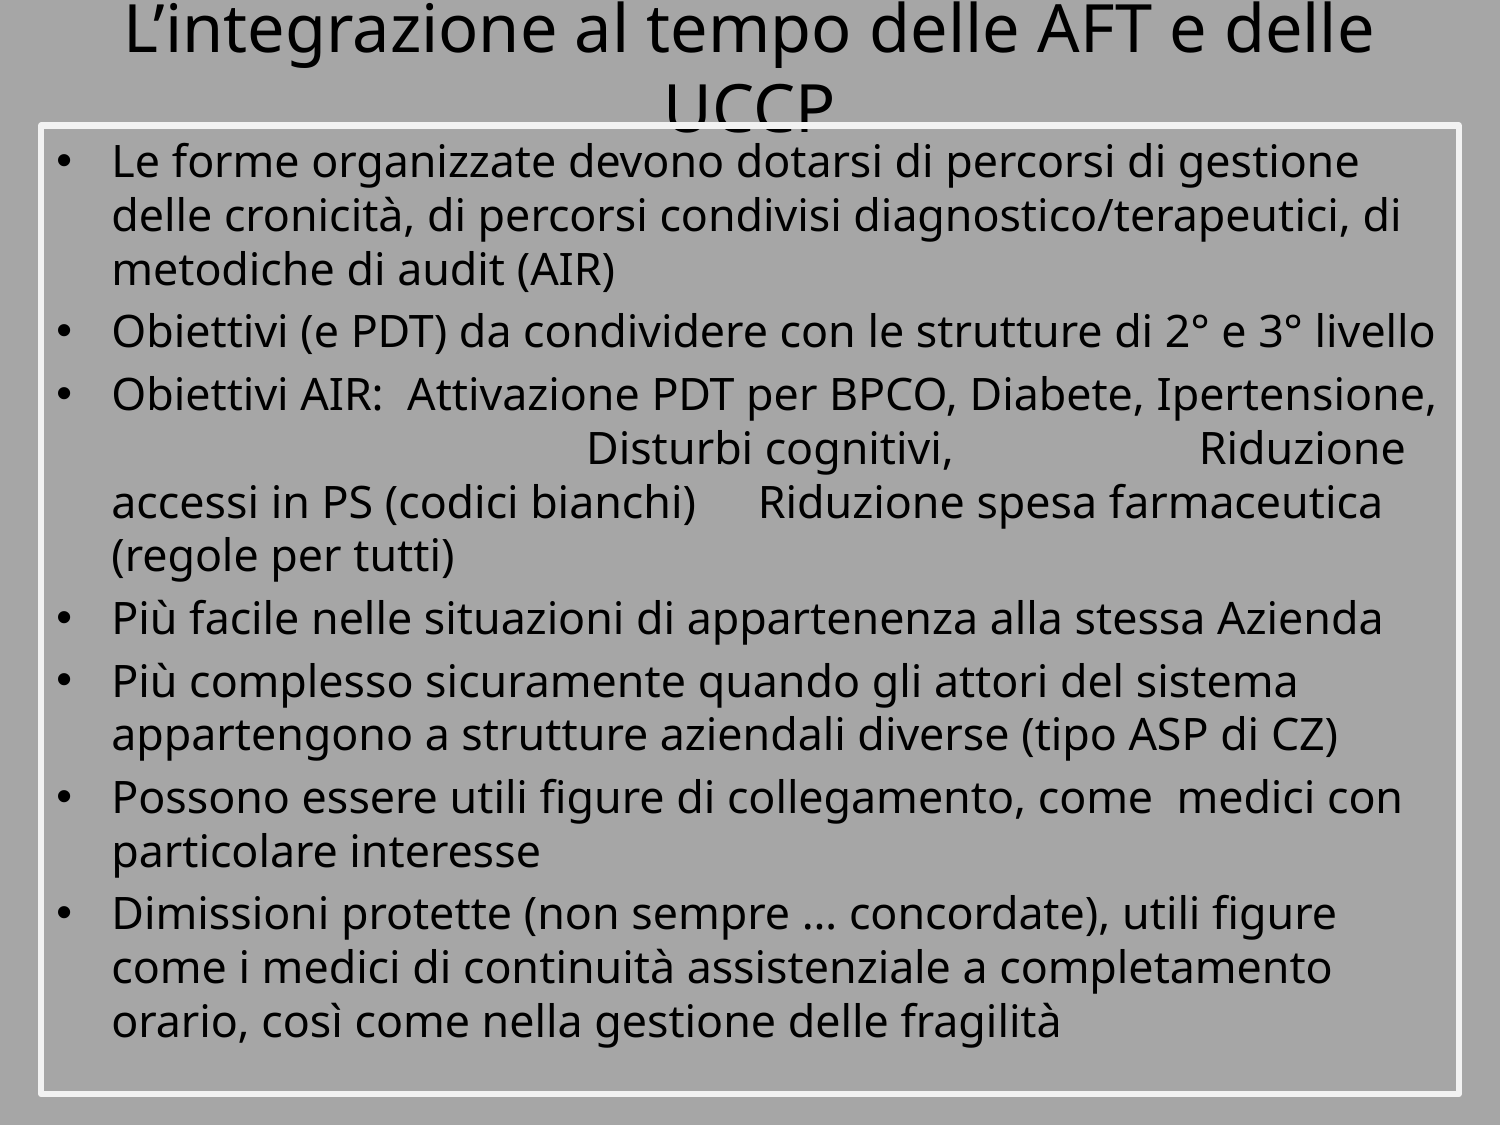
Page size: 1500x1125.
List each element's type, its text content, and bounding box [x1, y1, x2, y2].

title L’integrazione al tempo delle AFT e delle UCCP [41, 0, 1459, 125]
list Le forme organizzate devono dotarsi di percorsi di gestione delle cronicità, di percorsi condivisi diagnostico/terapeutici, di metodiche di audit (AIR) Obiettivi (e PDT) da condividere con le strutture di 2° e 3° livello Obiettivi AIR: Attivazione PDT per BPCO, Diabete, Ipertensione, Disturbi cognitivi, Riduzione accessi in PS (codici bianchi) Riduzione spesa farmaceutica (regole per tutti) Più facile nelle situazioni di appartenenza alla stessa Azienda Più complesso sicuramente quando gli attori del sistema appartengono a strutture aziendali diverse (tipo ASP di CZ) Possono essere utili figure di collegamento, come medici con particolare interesse Dimissioni protette (non sempre … concordate), utili figure come i medici di continuità assistenziale a completamento orario, così come nella gestione delle fragilità [41, 125, 1459, 1094]
